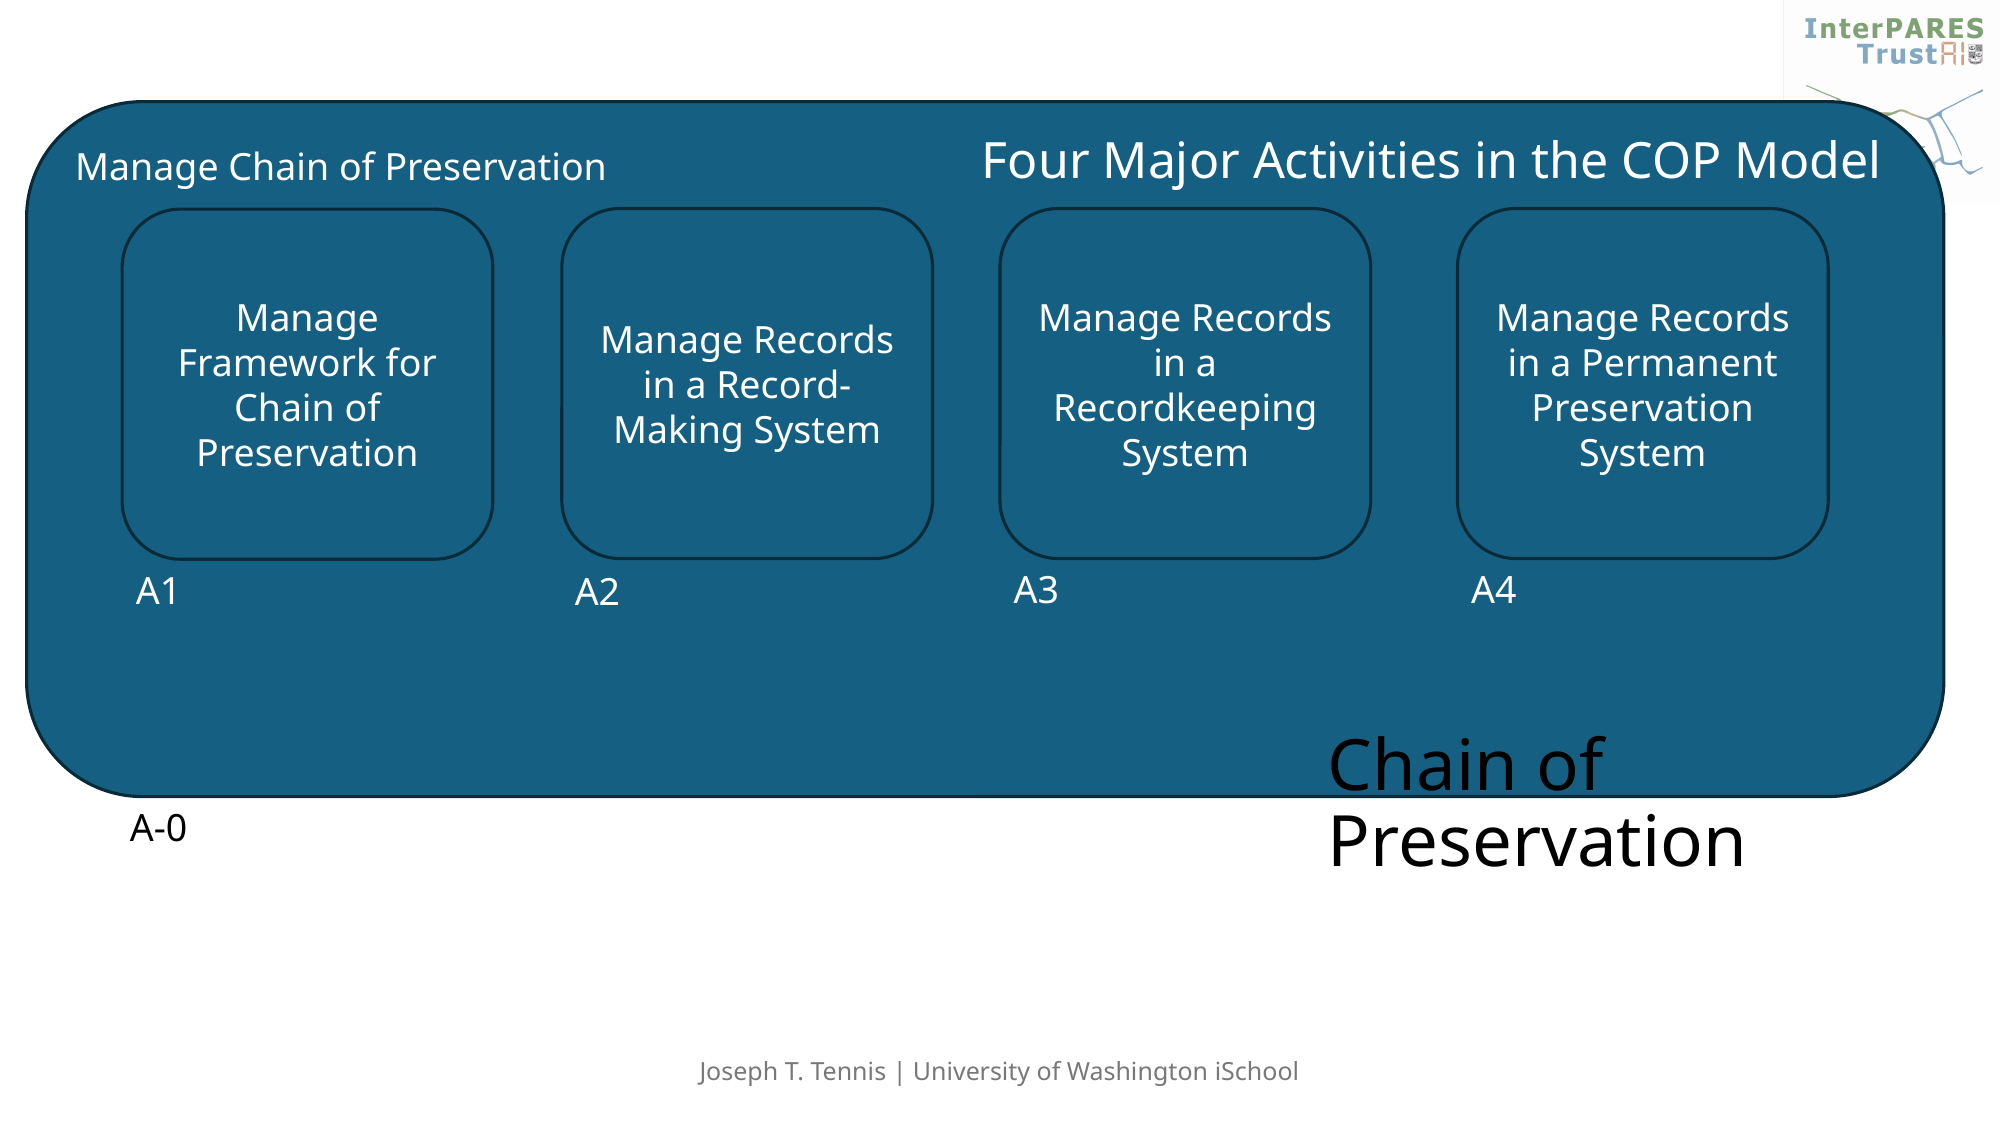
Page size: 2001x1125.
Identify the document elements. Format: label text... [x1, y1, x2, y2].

text_box Manage Records in a Recordkeeping System [998, 206, 1373, 561]
text_box Manage Records in a Record-Making System [560, 206, 935, 561]
text_box A1 [121, 559, 196, 620]
text_box Manage Framework for Chain of Preservation [120, 207, 495, 561]
text_box Manage Chain of Preservation [25, 100, 1946, 799]
picture [1783, 0, 2000, 204]
text_box A2 [559, 561, 635, 621]
text_box A3 [998, 558, 1074, 619]
text_box Manage Records in a Permanent Preservation System [1455, 206, 1830, 363]
footer Joseph T. Tennis | University of Washington iSchool [662, 1042, 1338, 1103]
text_box Chain of Preservation [1312, 363, 1973, 890]
text_box Four Major Activities in the COP Model [967, 121, 1783, 196]
text_box A-0 [115, 796, 203, 857]
